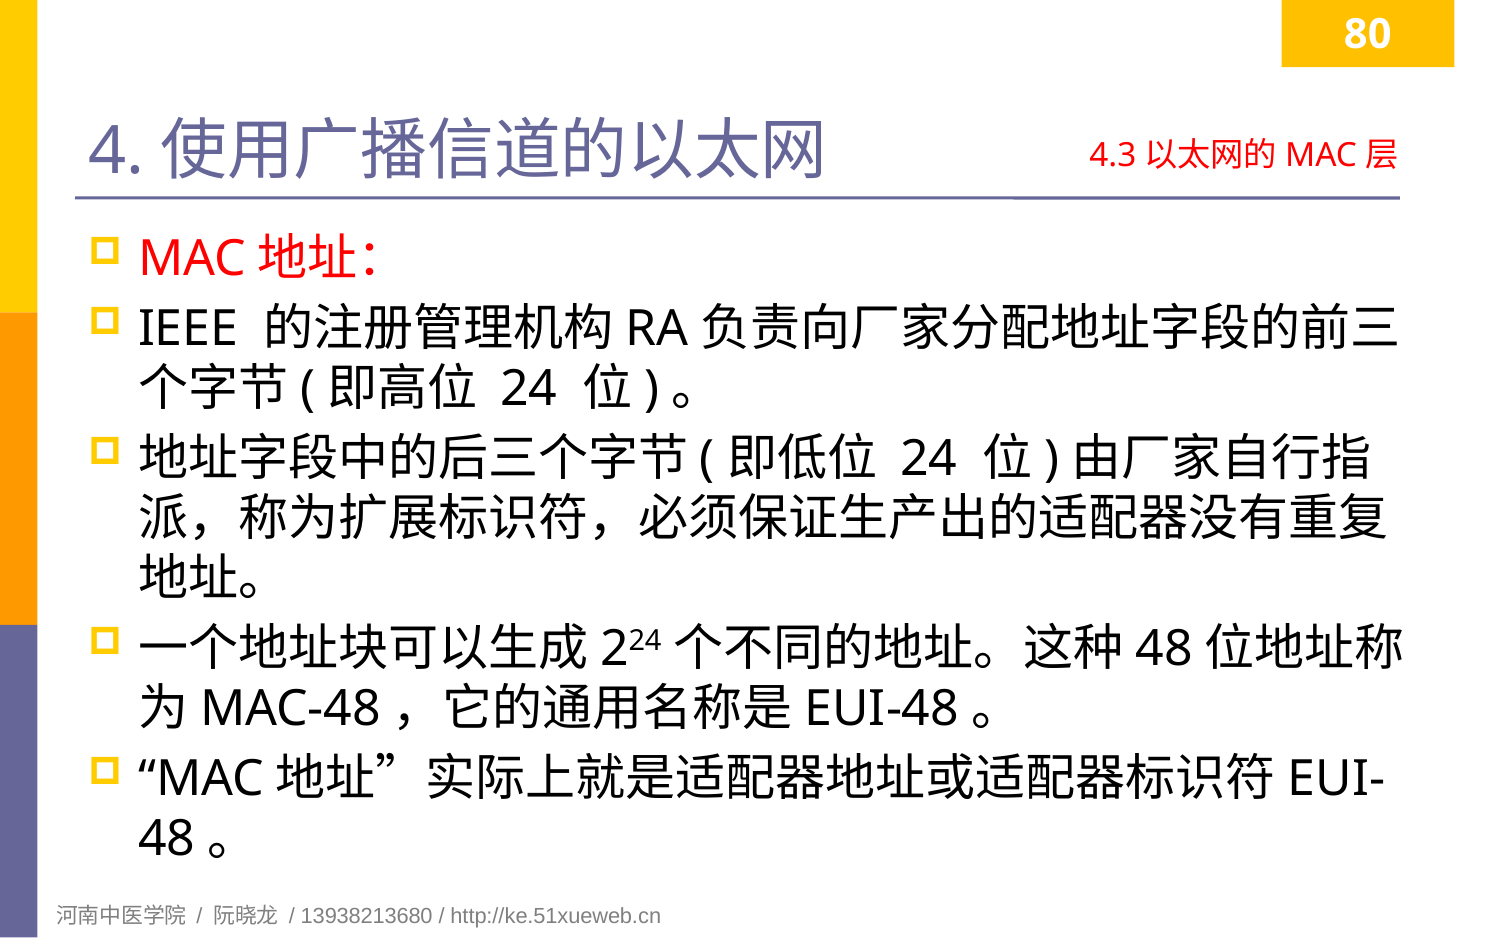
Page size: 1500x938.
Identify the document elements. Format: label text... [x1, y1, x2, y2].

title 4.使用广播信道的以太网 [75, 37, 1425, 194]
slide_number 80 [1281, 0, 1455, 68]
list 4.3以太网的MAC层 [939, 126, 1412, 186]
list MAC地址： IEEE 的注册管理机构RA负责向厂家分配地址字段的前三个字节(即高位 24 位)。 地址字段中的后三个字节(即低位 24 位)由厂家自行指派，称为扩展标识符，必须保证生产出的适配器没有重复地址。 一个地址块可以生成224个不同的地址。这种48位地址称为MAC-48，它的通用名称是EUI-48。 “MAC地址”实际上就是适配器地址或适配器标识符EUI-48。 [75, 218, 1425, 839]
